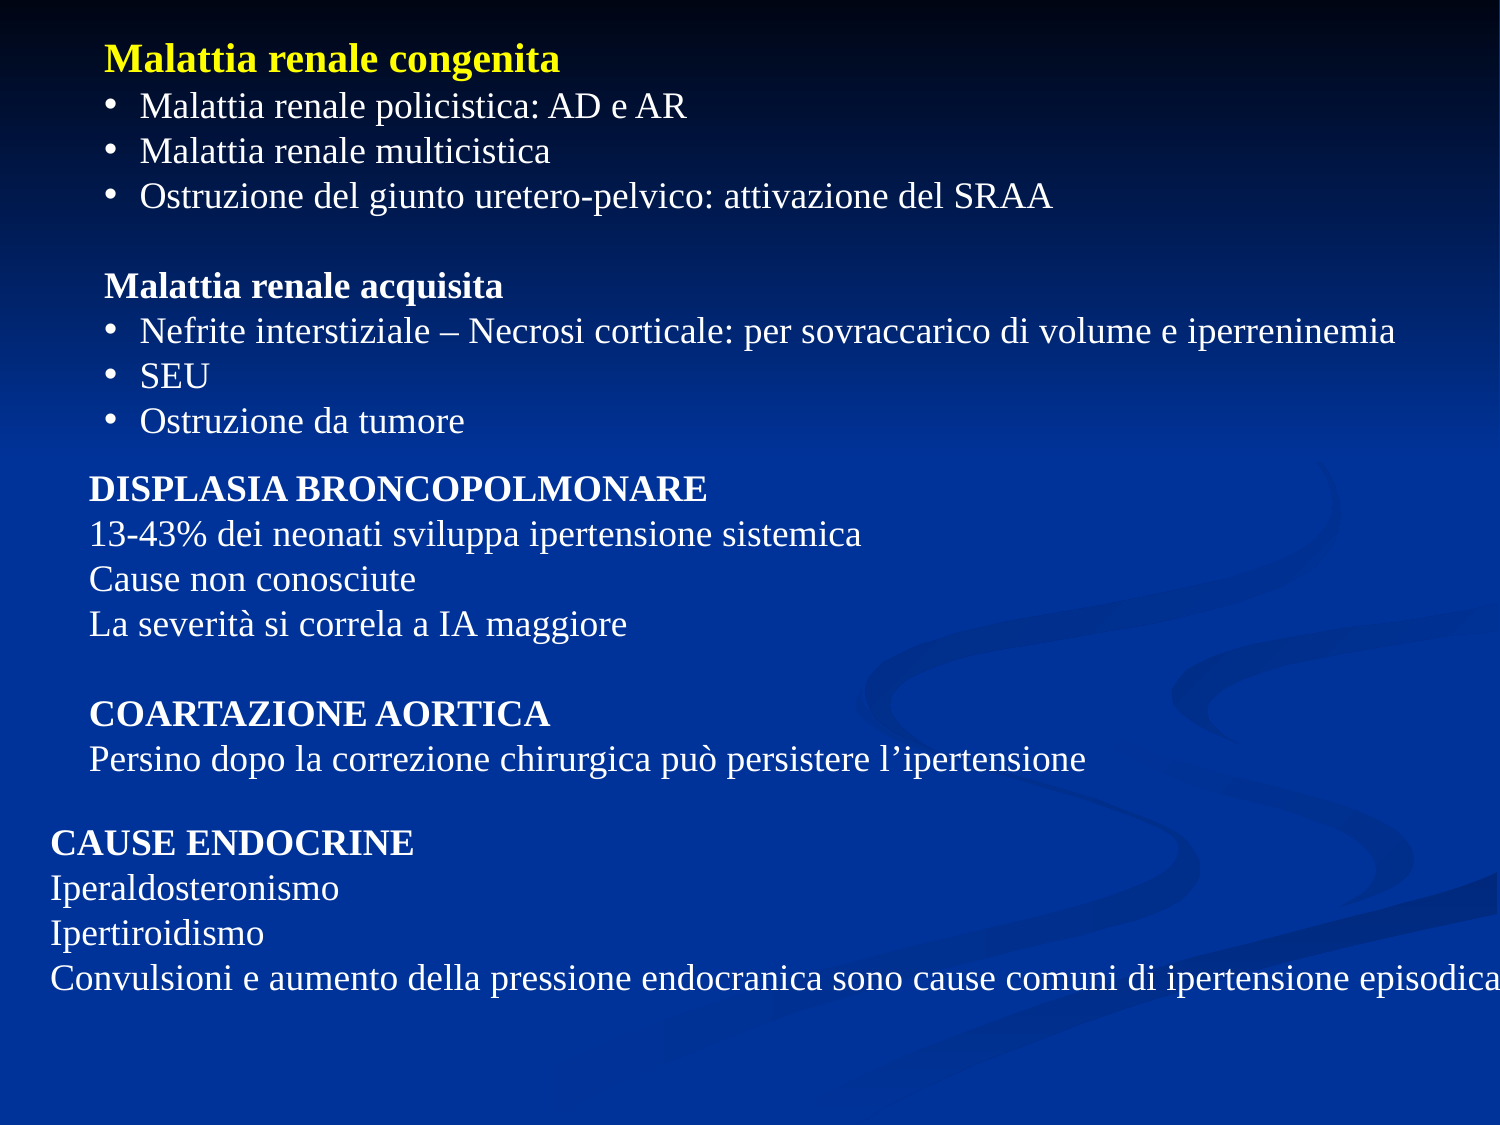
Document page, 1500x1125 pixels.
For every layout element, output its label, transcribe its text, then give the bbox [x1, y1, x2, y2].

text_box DISPLASIA BRONCOPOLMONARE 13-43% dei neonati sviluppa ipertensione sistemica Cause non conosciute La severità si correla a IA maggiore COARTAZIONE AORTICA Persino dopo la correzione chirurgica può persistere l’ipertensione [74, 456, 1103, 787]
text_box CAUSE ENDOCRINE Iperaldosteronismo Ipertiroidismo Convulsioni e aumento della pressione endocranica sono cause comuni di ipertensione episodica [35, 810, 1500, 1006]
text_box Malattia renale congenita Malattia renale policistica: AD e AR Malattia renale multicistica Ostruzione del giunto uretero-pelvico: attivazione del SRAA Malattia renale acquisita Nefrite interstiziale – Necrosi corticale: per sovraccarico di volume e iperreninemia SEU Ostruzione da tumore [89, 23, 1414, 449]
